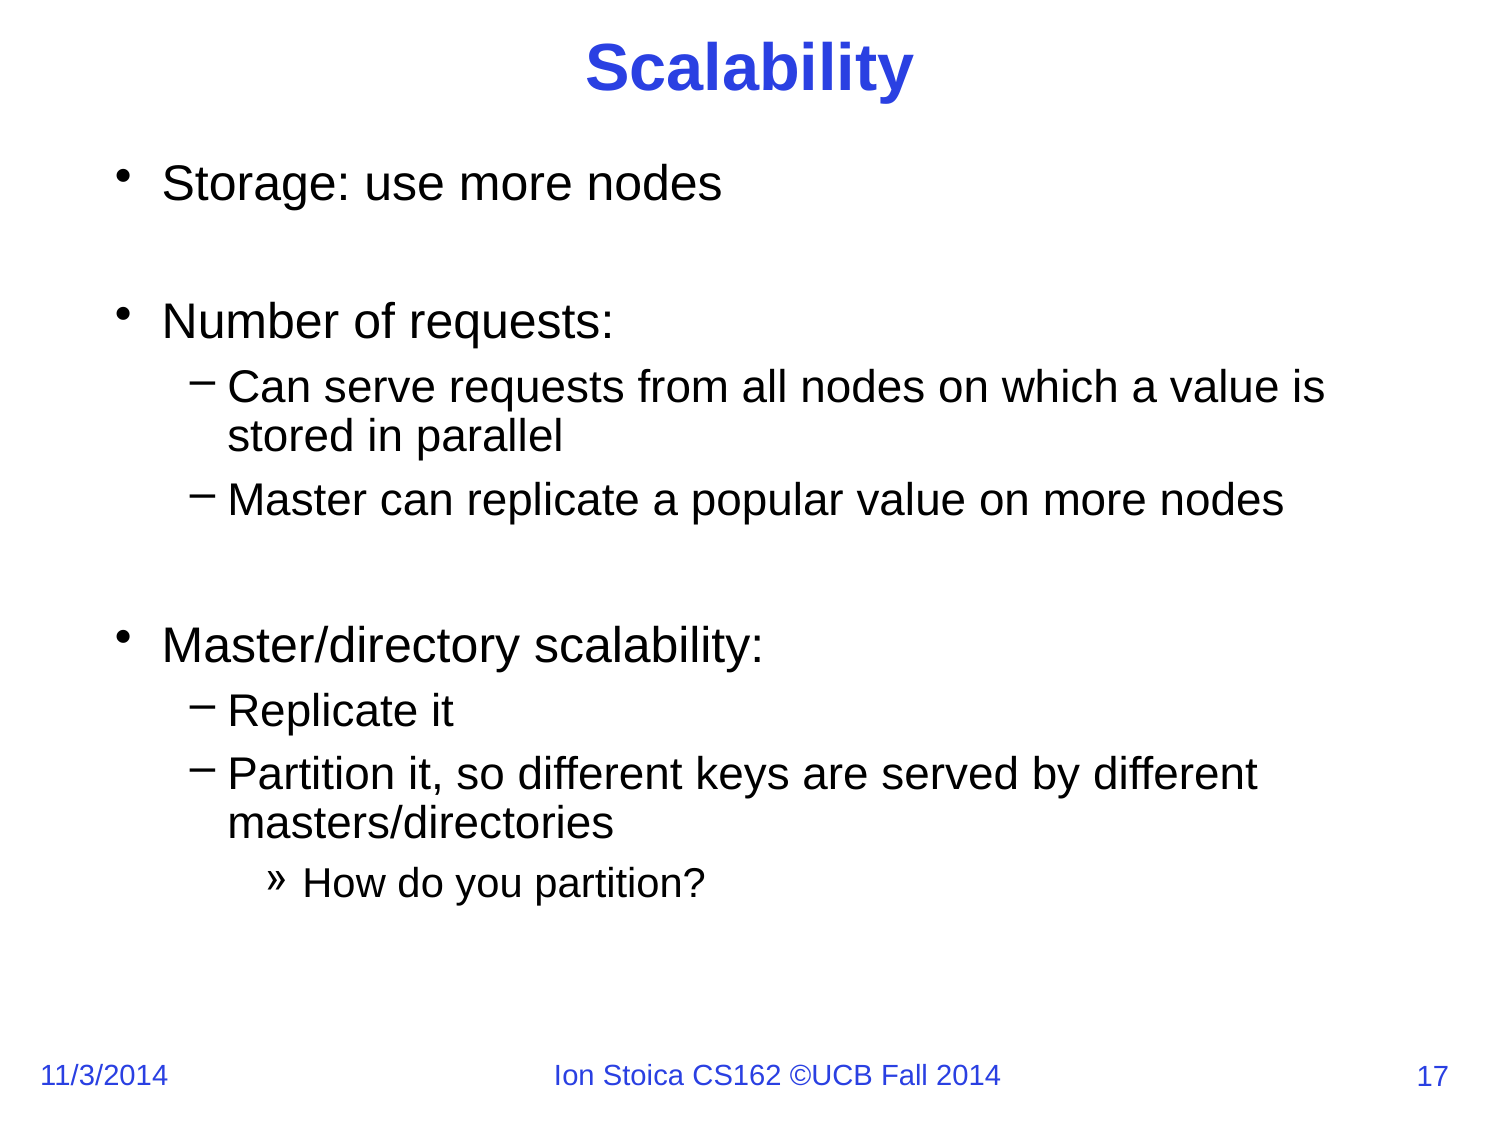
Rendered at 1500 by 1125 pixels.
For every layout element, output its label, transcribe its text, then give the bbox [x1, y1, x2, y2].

title Scalability [161, 24, 1339, 113]
list Storage: use more nodes Number of requests: Can serve requests from all nodes on which a value is stored in parallel Master can replicate a popular value on more nodes Master/directory scalability: Replicate it Partition it, so different keys are served by different masters/directories How do you partition? [99, 149, 1401, 988]
